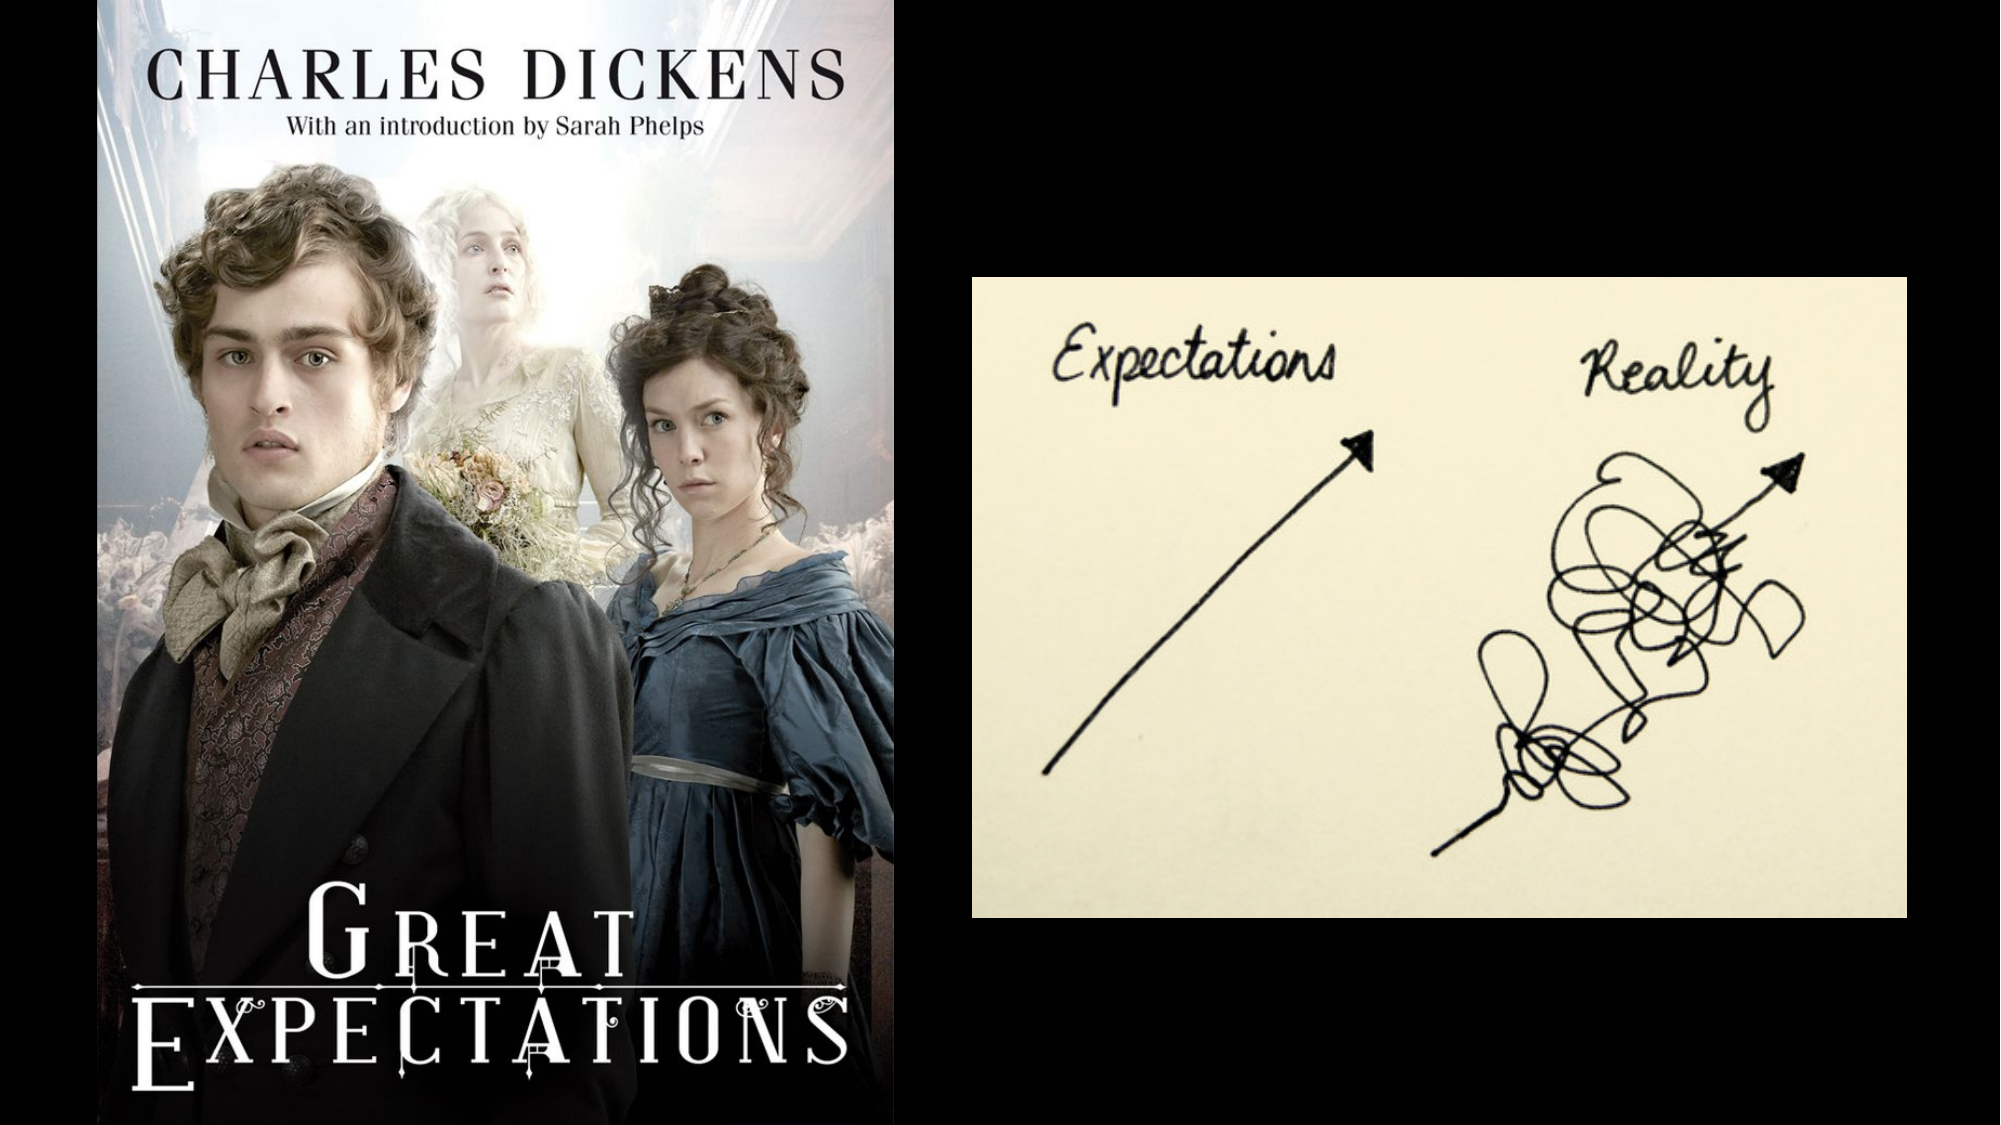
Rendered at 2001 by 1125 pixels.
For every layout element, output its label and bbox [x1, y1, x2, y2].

picture [97, 0, 894, 1125]
picture [972, 276, 1907, 918]
